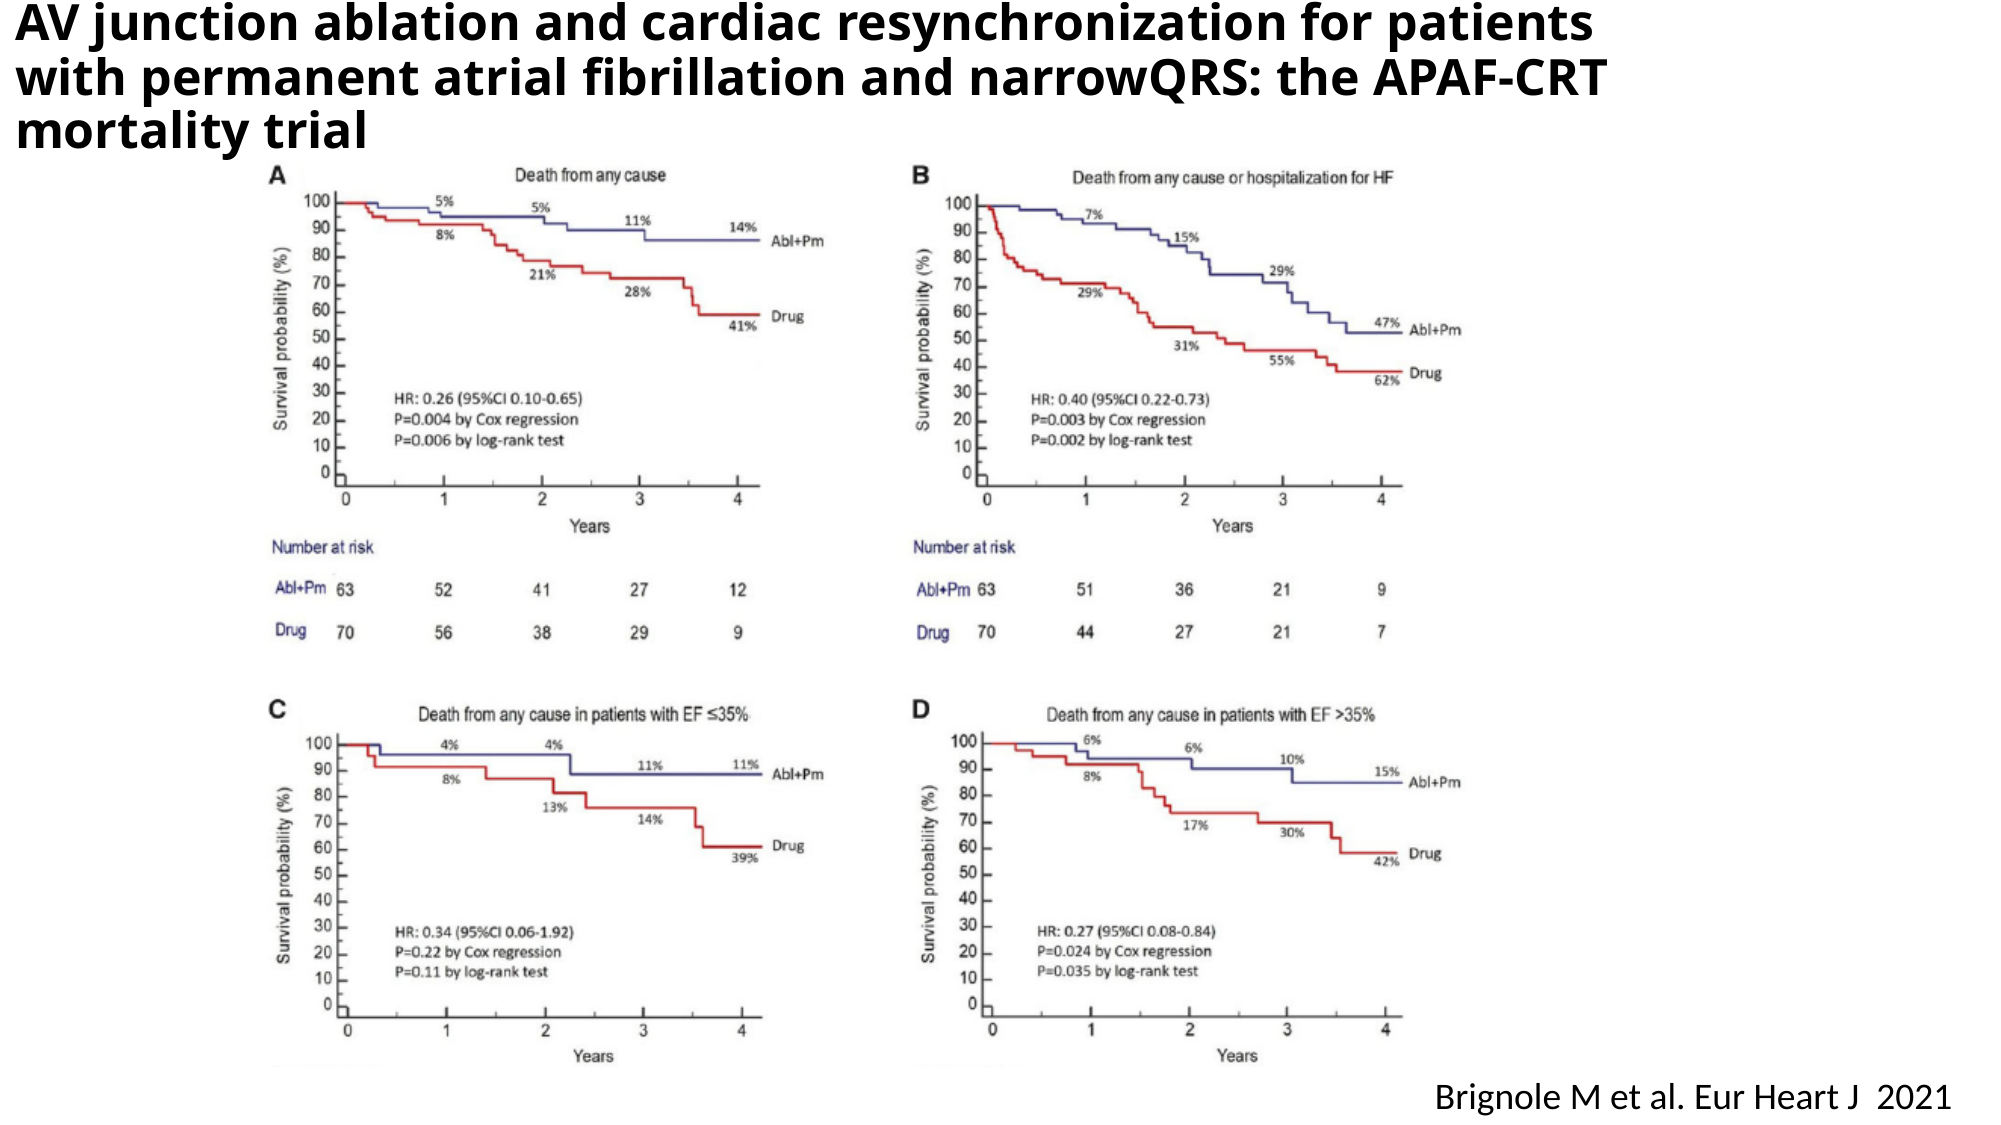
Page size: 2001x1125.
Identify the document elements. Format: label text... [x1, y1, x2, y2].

title AV junction ablation and cardiac resynchronization for patients with permanent atrial fibrillation and narrowQRS: the APAF-CRT mortality trial [0, 0, 1725, 218]
text_box Brignole M et al. Eur Heart J 2021 [1420, 1064, 2000, 1125]
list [252, 153, 1489, 1067]
